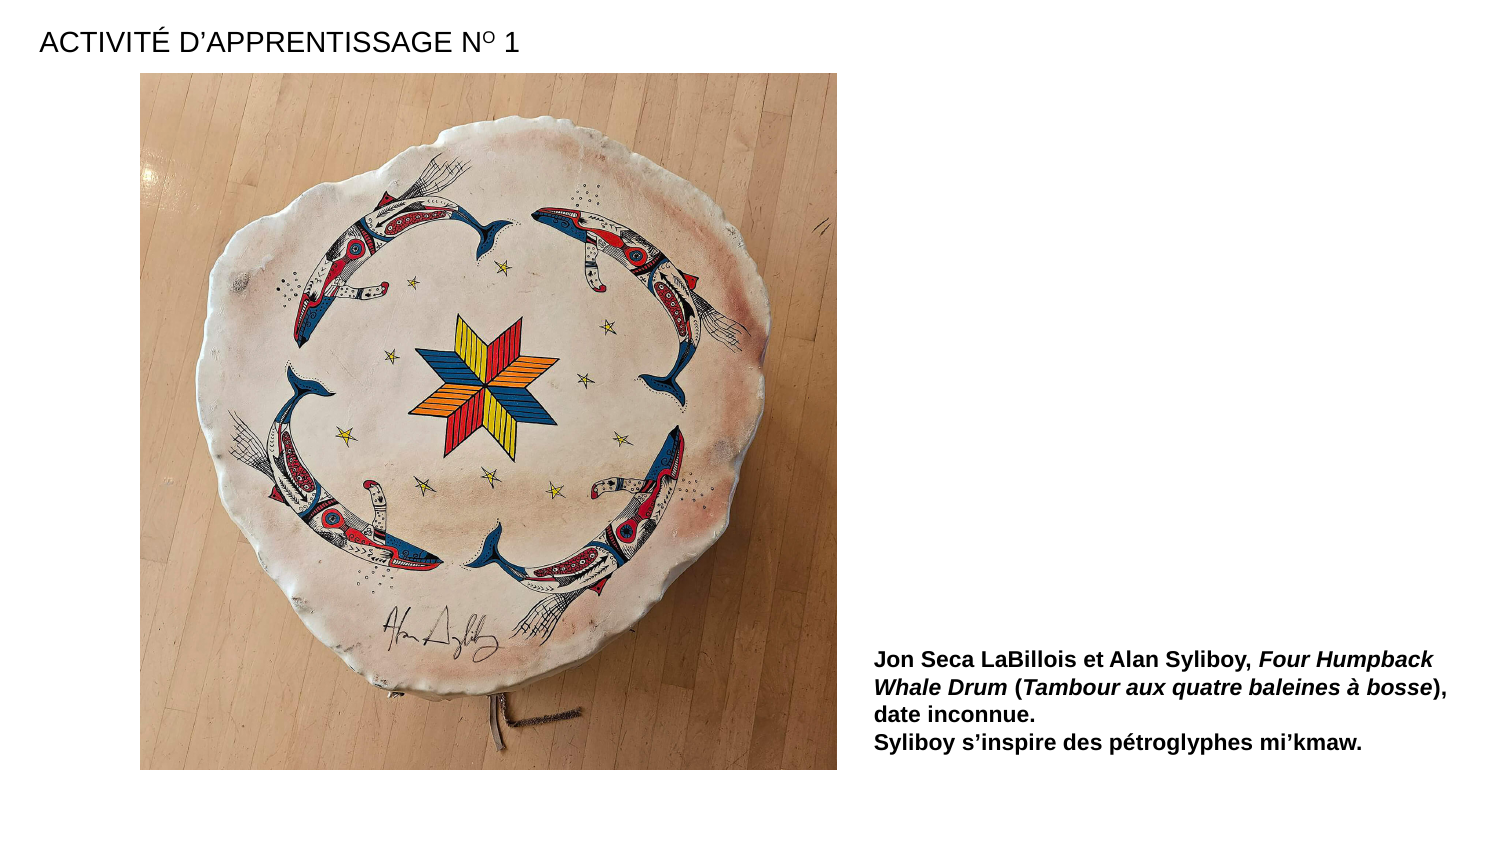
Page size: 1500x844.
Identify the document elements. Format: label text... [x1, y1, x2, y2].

picture [140, 73, 837, 770]
text_box Jon Seca LaBillois et Alan Syliboy, Four Humpback Whale Drum (Tambour aux quatre baleines à bosse), date inconnue. Syliboy s’inspire des pétroglyphes mi’kmaw. [858, 629, 1468, 770]
text_box ACTIVITÉ D’APPRENTISSAGE NO 1 [24, 16, 775, 66]
